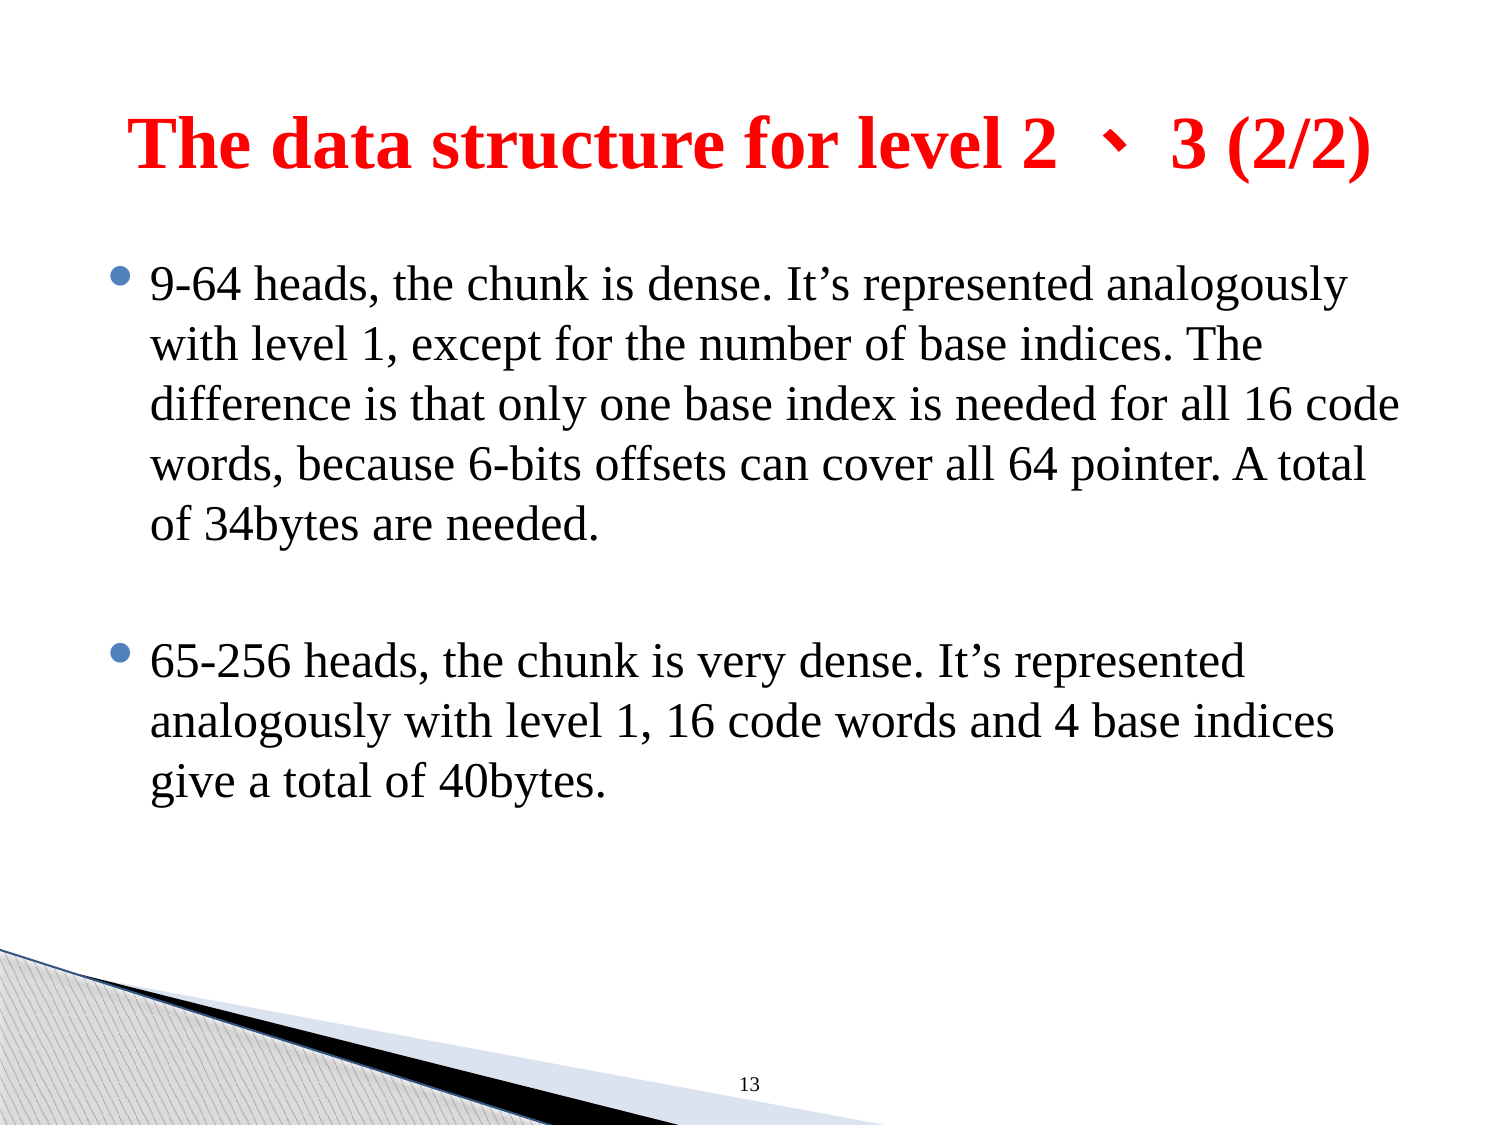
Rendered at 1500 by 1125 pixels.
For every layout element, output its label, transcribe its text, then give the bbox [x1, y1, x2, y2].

list 9-64 heads, the chunk is dense. It’s represented analogously with level 1, except for the number of base indices. The difference is that only one base index is needed for all 16 code words, because 6-bits offsets can cover all 64 pointer. A total of 34bytes are needed. 65-256 heads, the chunk is very dense. It’s represented analogously with level 1, 16 code words and 4 base indices give a total of 40bytes. [75, 243, 1425, 986]
title The data structure for level 2、3 (2/2) [75, 45, 1425, 233]
slide_number 13 [714, 1042, 775, 1103]
